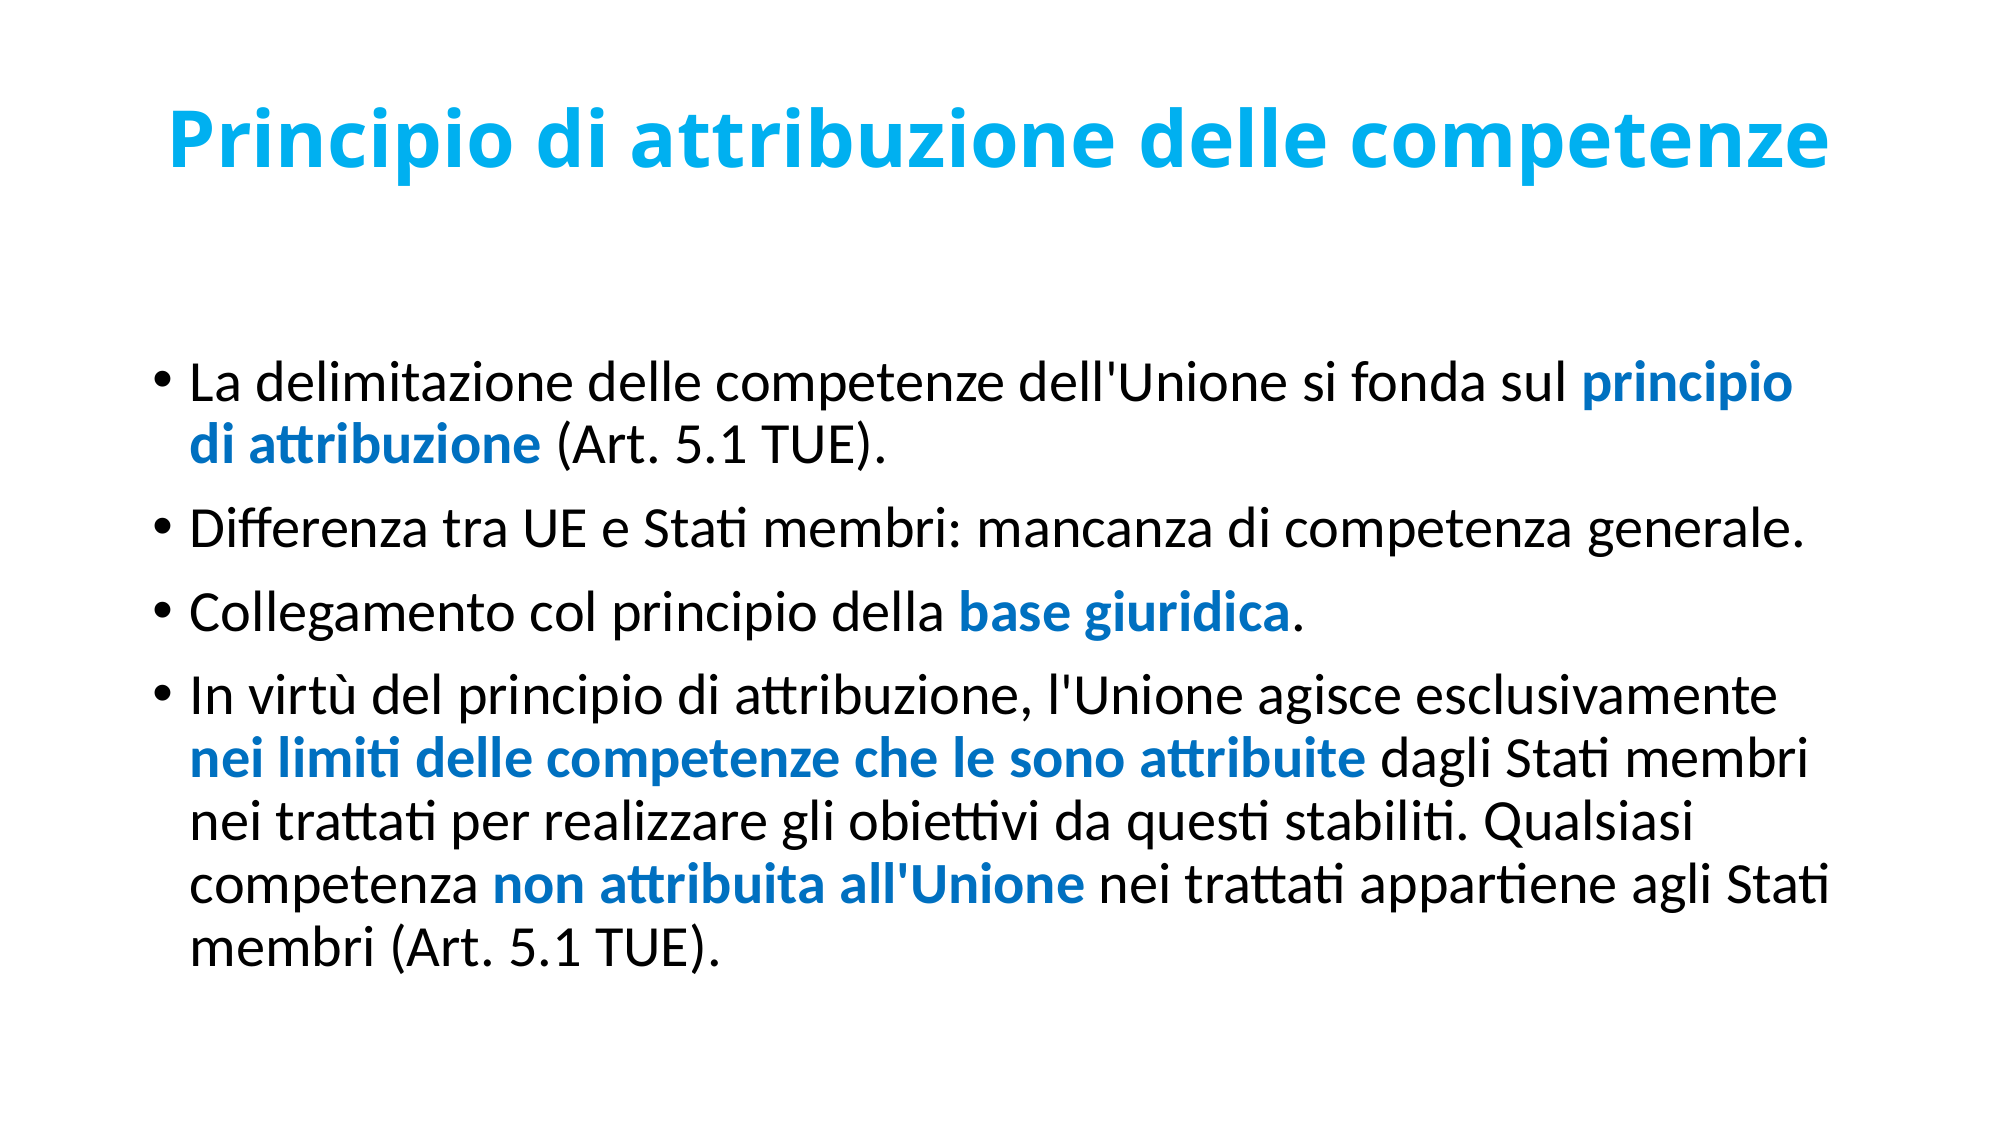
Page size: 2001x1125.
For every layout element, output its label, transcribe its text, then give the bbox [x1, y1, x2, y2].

title Principio di attribuzione delle competenze [137, 59, 1863, 224]
list La delimitazione delle competenze dell'Unione si fonda sul principio di attribuzione (Art. 5.1 TUE). Differenza tra UE e Stati membri: mancanza di competenza generale. Collegamento col principio della base giuridica. In virtù del principio di attribuzione, l'Unione agisce esclusivamente nei limiti delle competenze che le sono attribuite dagli Stati membri nei trattati per realizzare gli obiettivi da questi stabiliti. Qualsiasi competenza non attribuita all'Unione nei trattati appartiene agli Stati membri (Art. 5.1 TUE). [137, 252, 1863, 1014]
